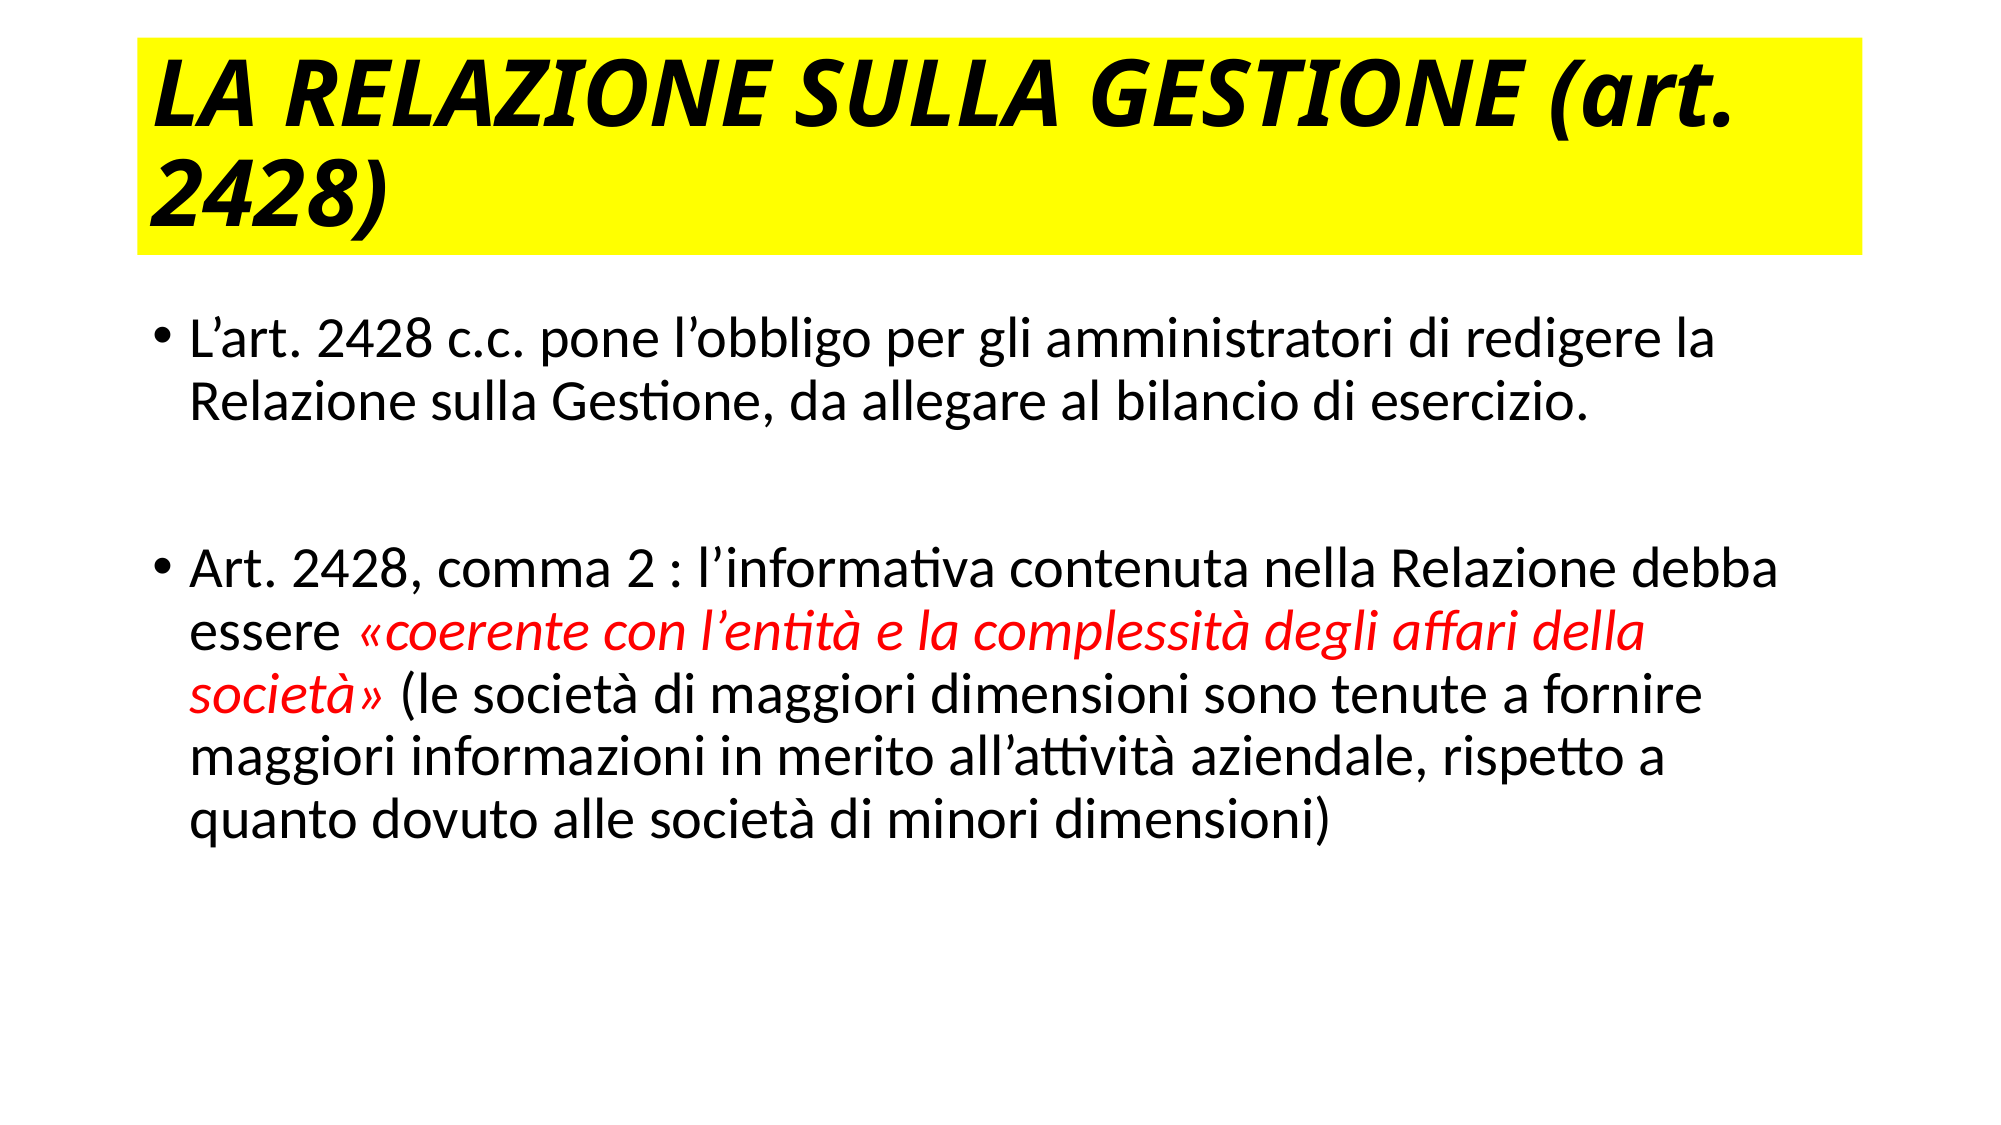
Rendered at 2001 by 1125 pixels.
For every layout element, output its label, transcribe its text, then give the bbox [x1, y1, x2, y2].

title LA RELAZIONE SULLA GESTIONE (art. 2428) [137, 37, 1863, 255]
list L’art. 2428 c.c. pone l’obbligo per gli amministratori di redigere la Relazione sulla Gestione, da allegare al bilancio di esercizio. Art. 2428, comma 2 : l’informativa contenuta nella Relazione debba essere «coerente con l’entità e la complessità degli affari della società» (le società di maggiori dimensioni sono tenute a fornire maggiori informazioni in merito all’attività aziendale, rispetto a quanto dovuto alle società di minori dimensioni) [137, 299, 1863, 1014]
